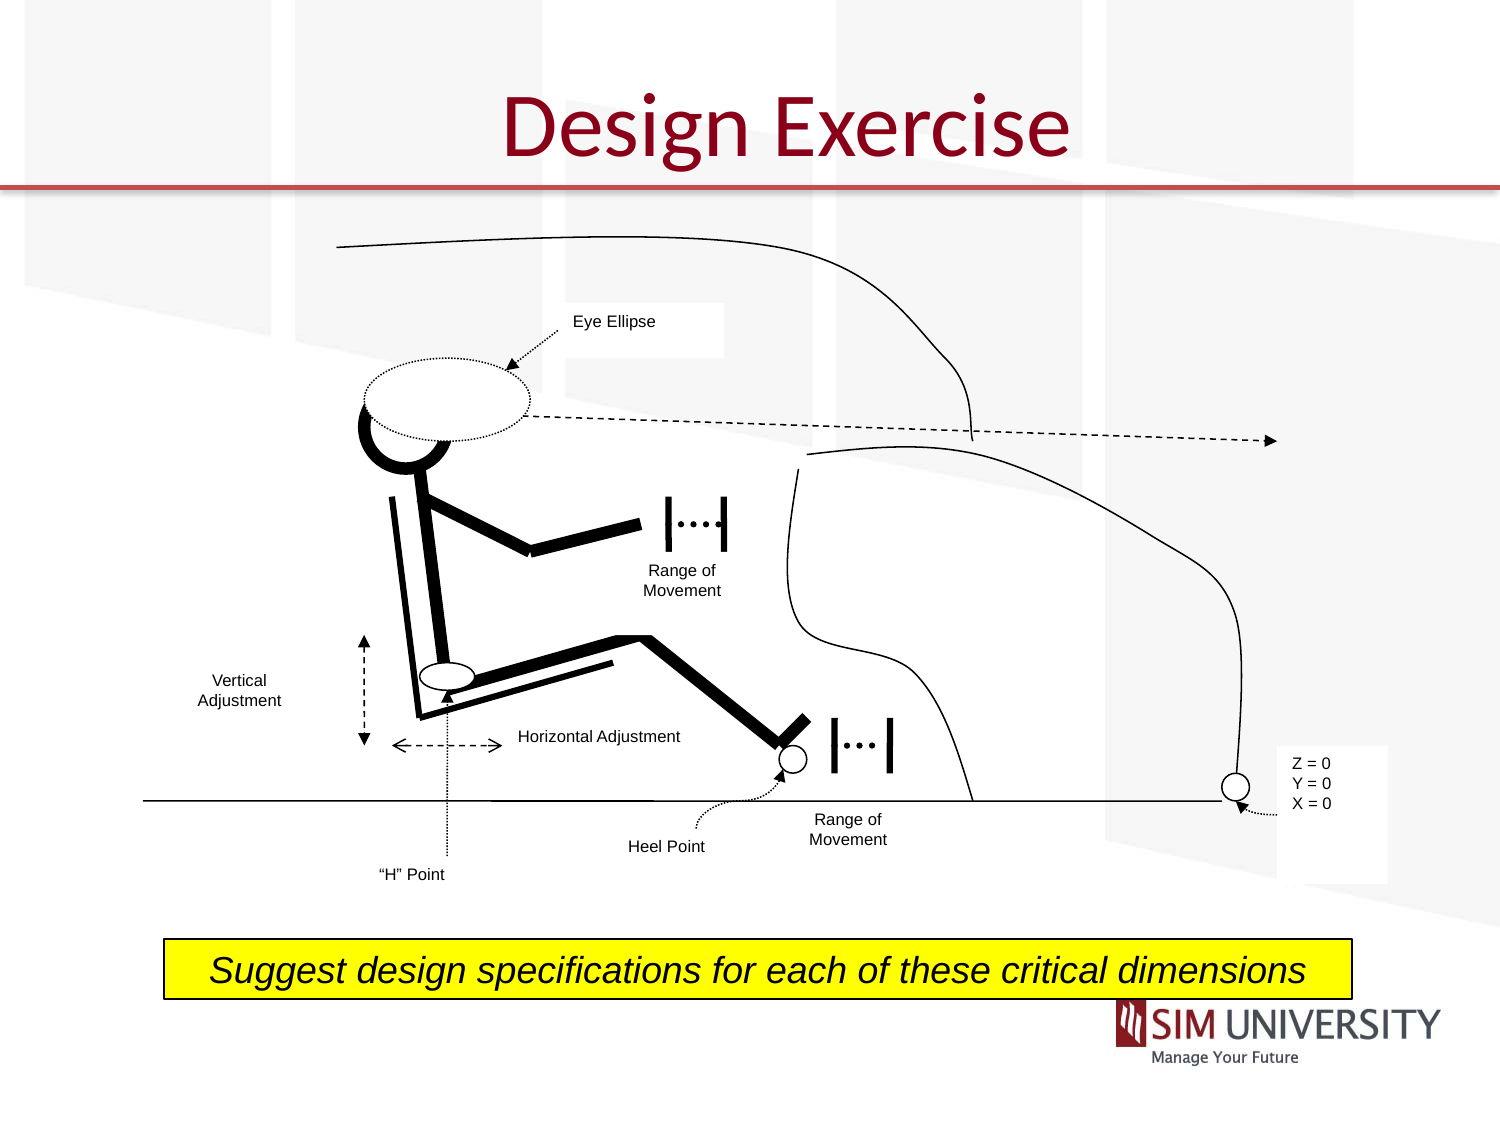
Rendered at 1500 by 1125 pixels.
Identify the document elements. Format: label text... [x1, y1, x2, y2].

title Design Exercise [150, 57, 1425, 184]
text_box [87, 219, 1416, 912]
text_box Suggest design specifications for each of these critical dimensions [163, 938, 1353, 999]
picture [0, 190, 1500, 1125]
picture [0, 0, 1500, 185]
